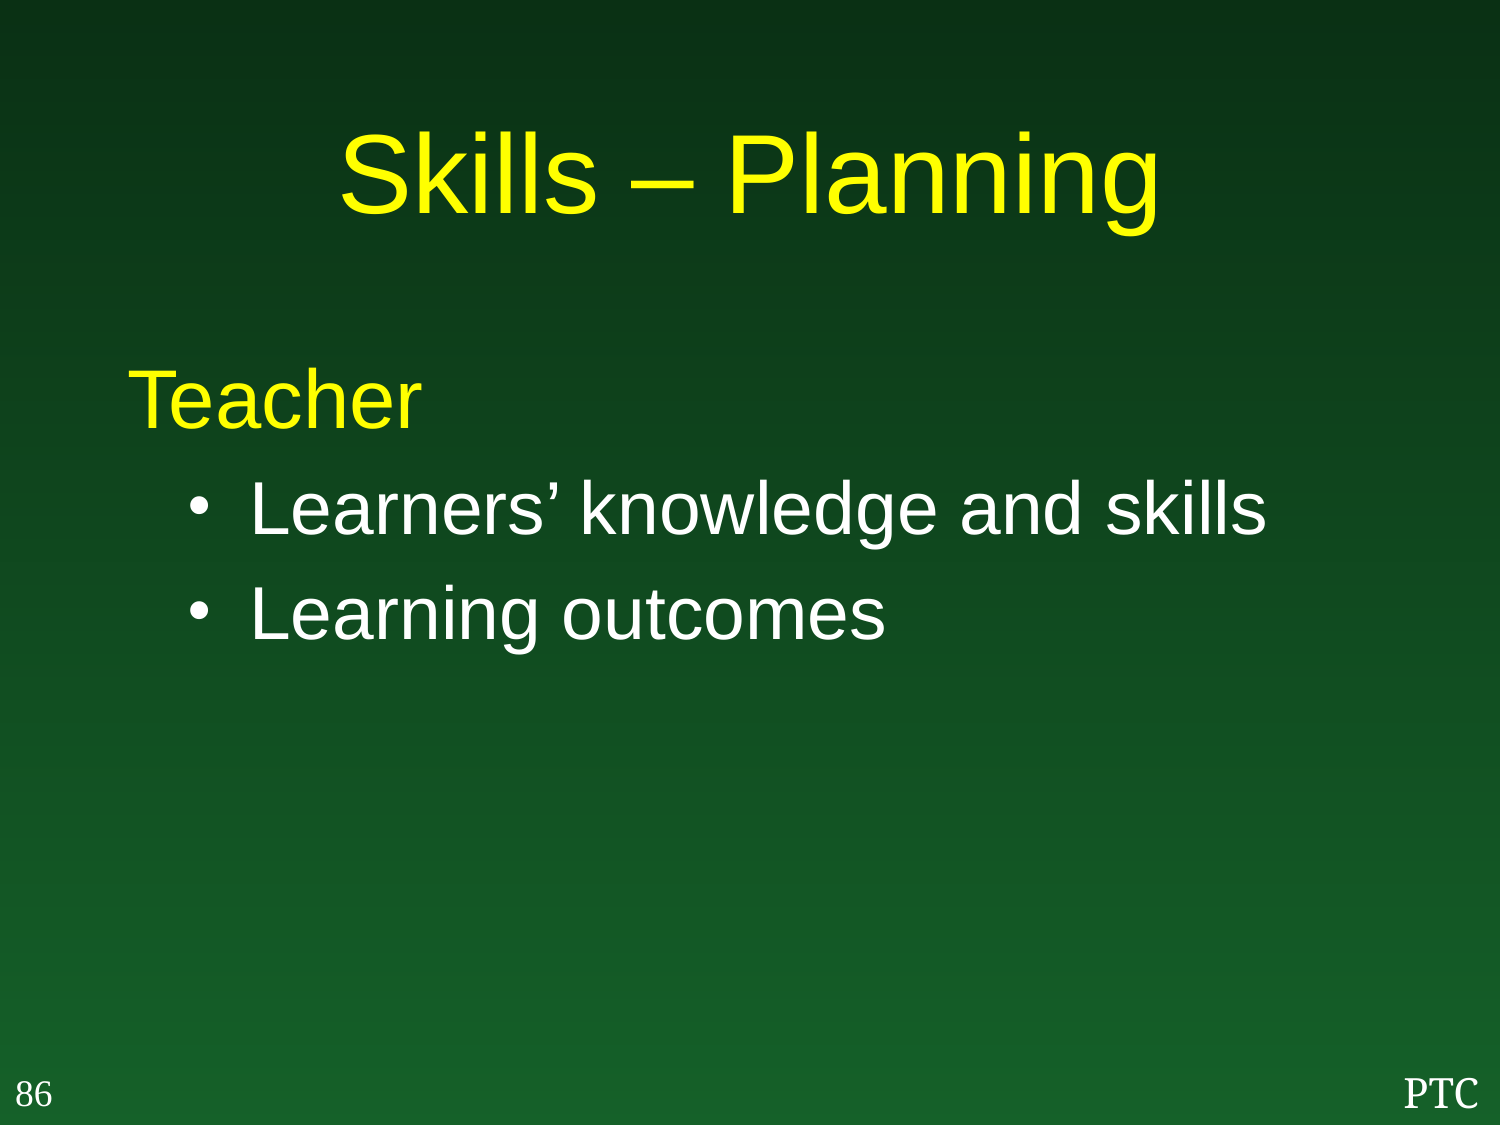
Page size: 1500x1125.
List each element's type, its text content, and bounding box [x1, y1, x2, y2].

text_box 86 [0, 1061, 68, 1122]
list Teacher Learners’ knowledge and skills Learning outcomes [111, 336, 1388, 1013]
title Skills – Planning [0, 74, 1500, 263]
